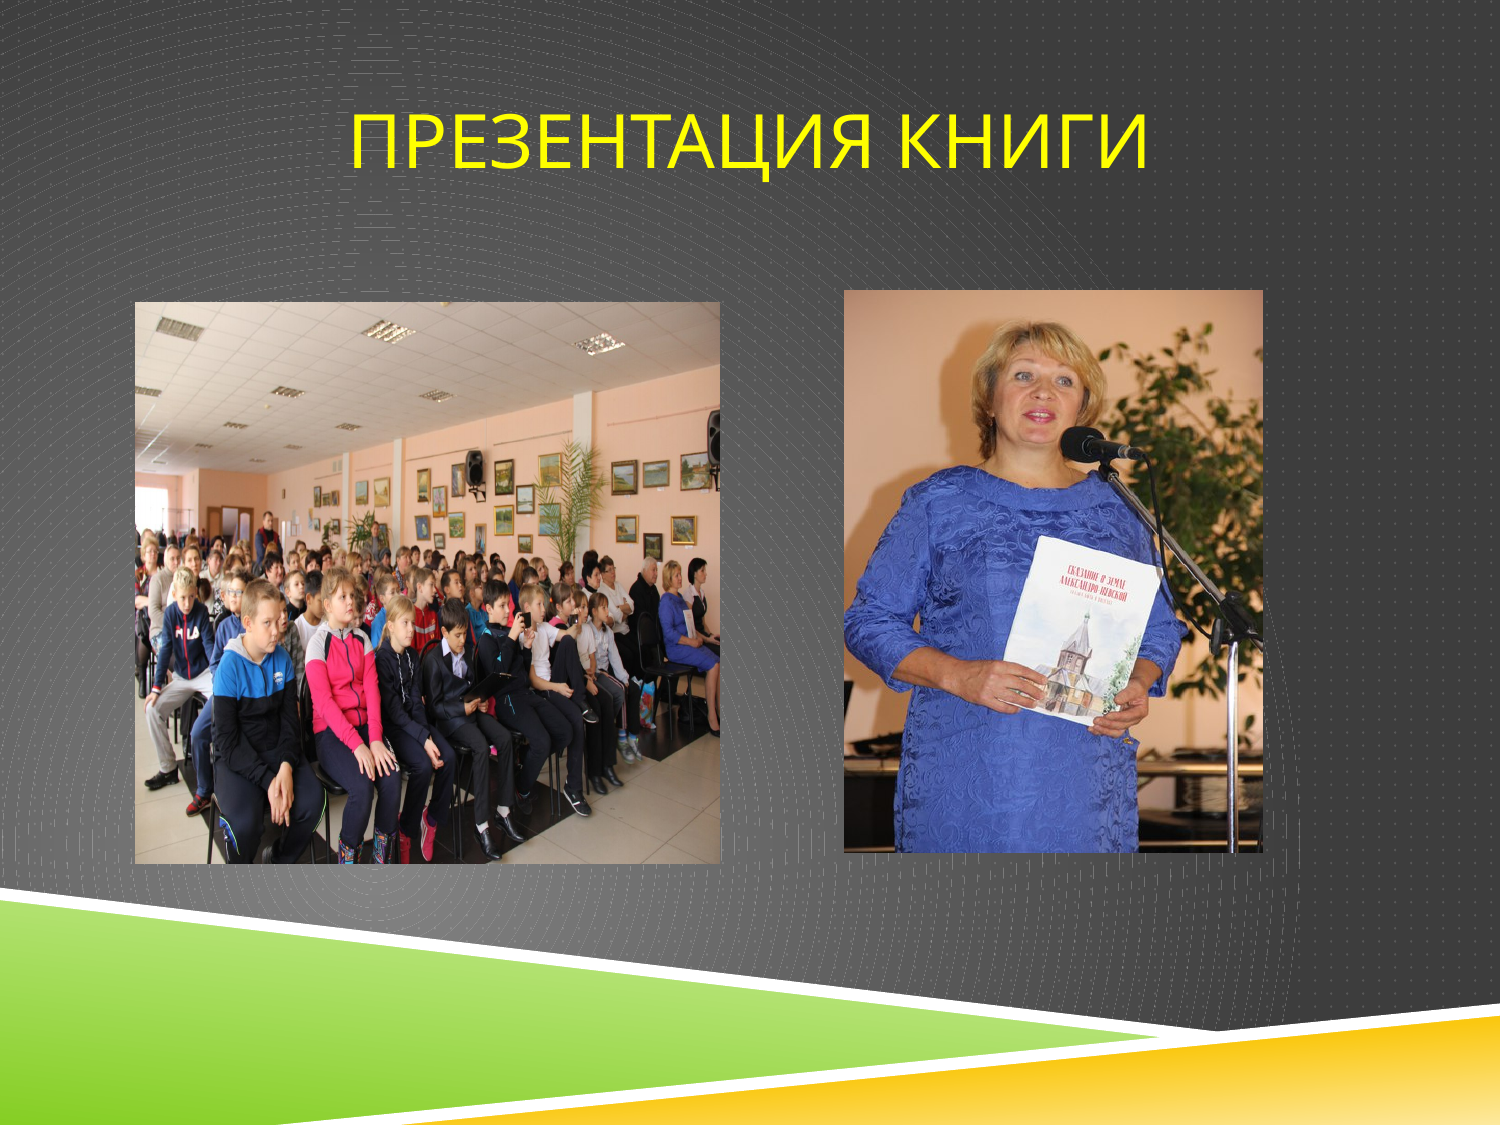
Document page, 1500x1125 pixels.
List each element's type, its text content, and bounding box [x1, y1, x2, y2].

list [135, 302, 721, 865]
title Презентация книги [112, 45, 1388, 233]
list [844, 290, 1263, 853]
